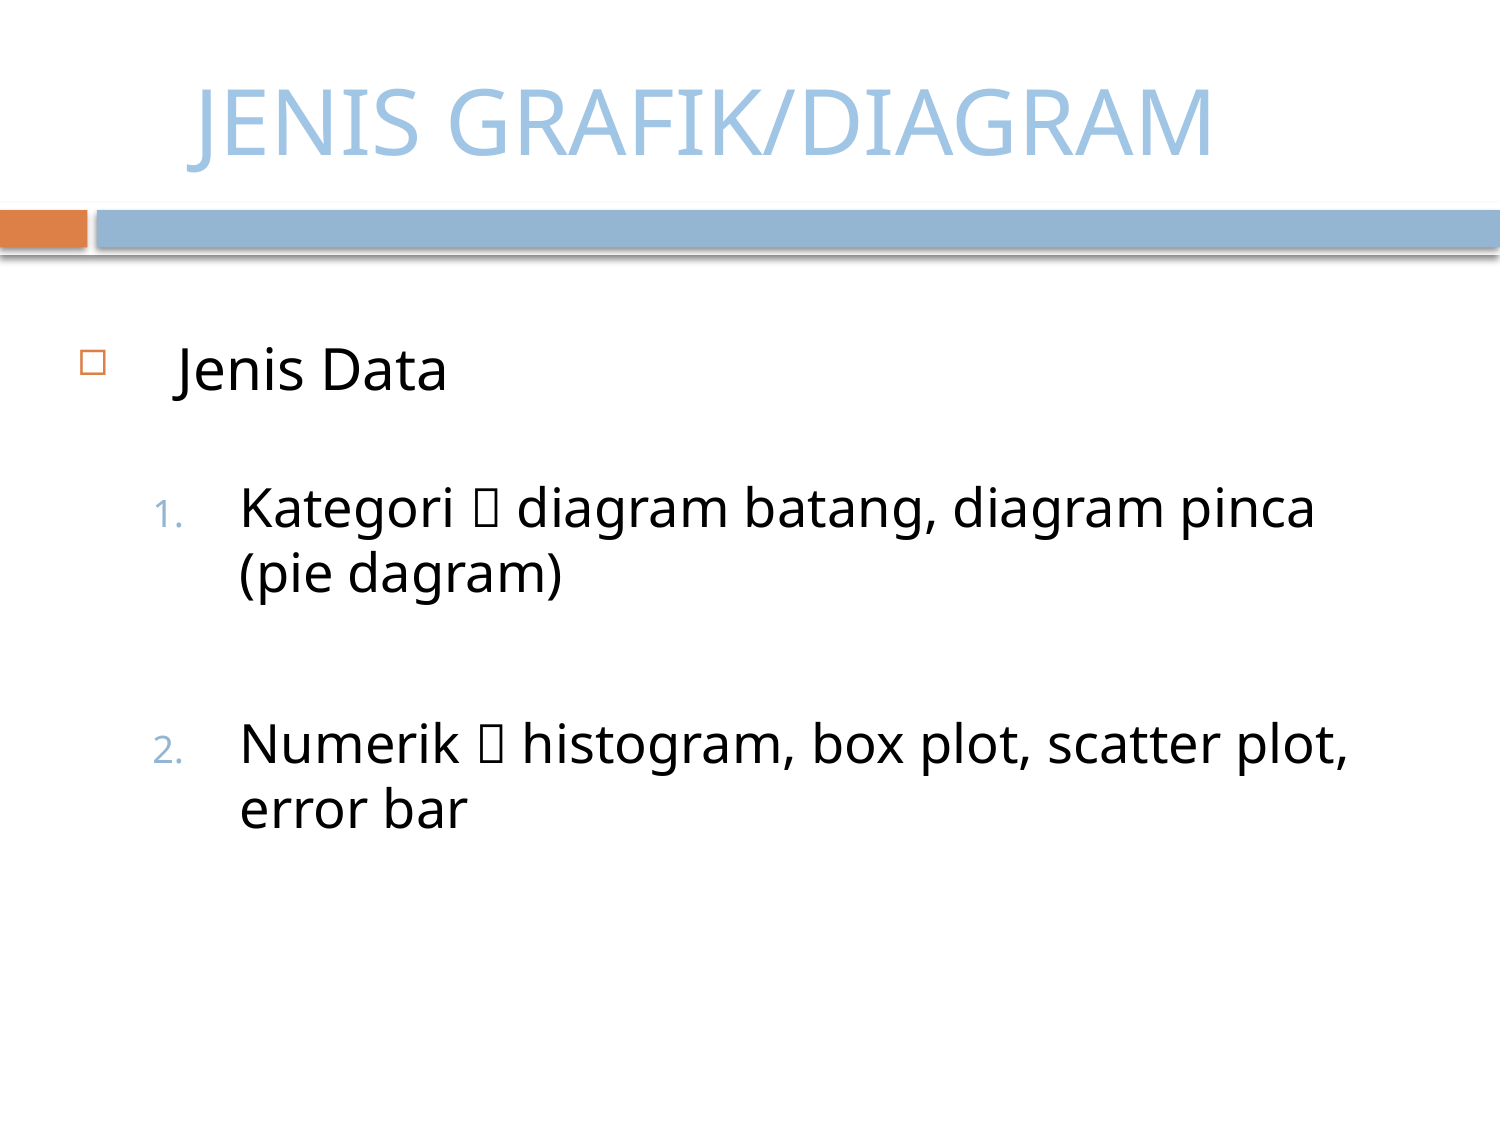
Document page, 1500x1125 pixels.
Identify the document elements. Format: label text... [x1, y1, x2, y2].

title JENIS GRAFIK/DIAGRAM [100, 37, 1438, 200]
list Jenis Data Kategori  diagram batang, diagram pinca (pie dagram) Numerik  histogram, box plot, scatter plot, error bar [62, 324, 1426, 898]
